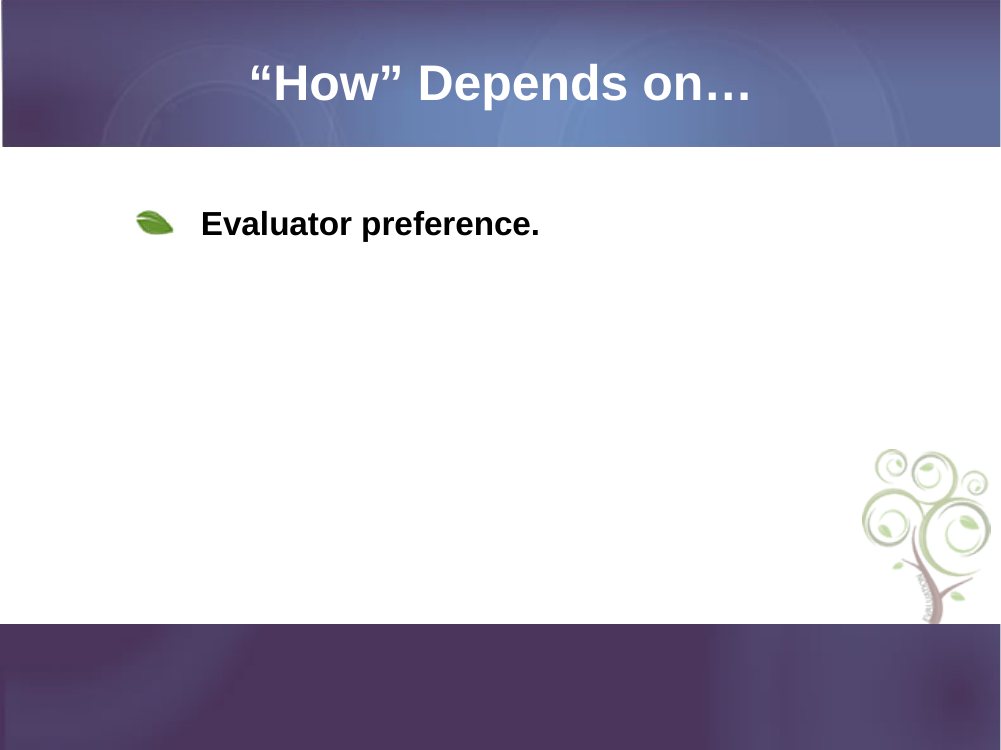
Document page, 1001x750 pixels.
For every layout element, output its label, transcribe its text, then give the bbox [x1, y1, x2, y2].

picture [135, 210, 174, 235]
picture [0, 449, 1001, 750]
picture [0, 0, 1001, 147]
title “How” Depends on… [75, 29, 927, 133]
list Evaluator preference. [124, 199, 838, 626]
